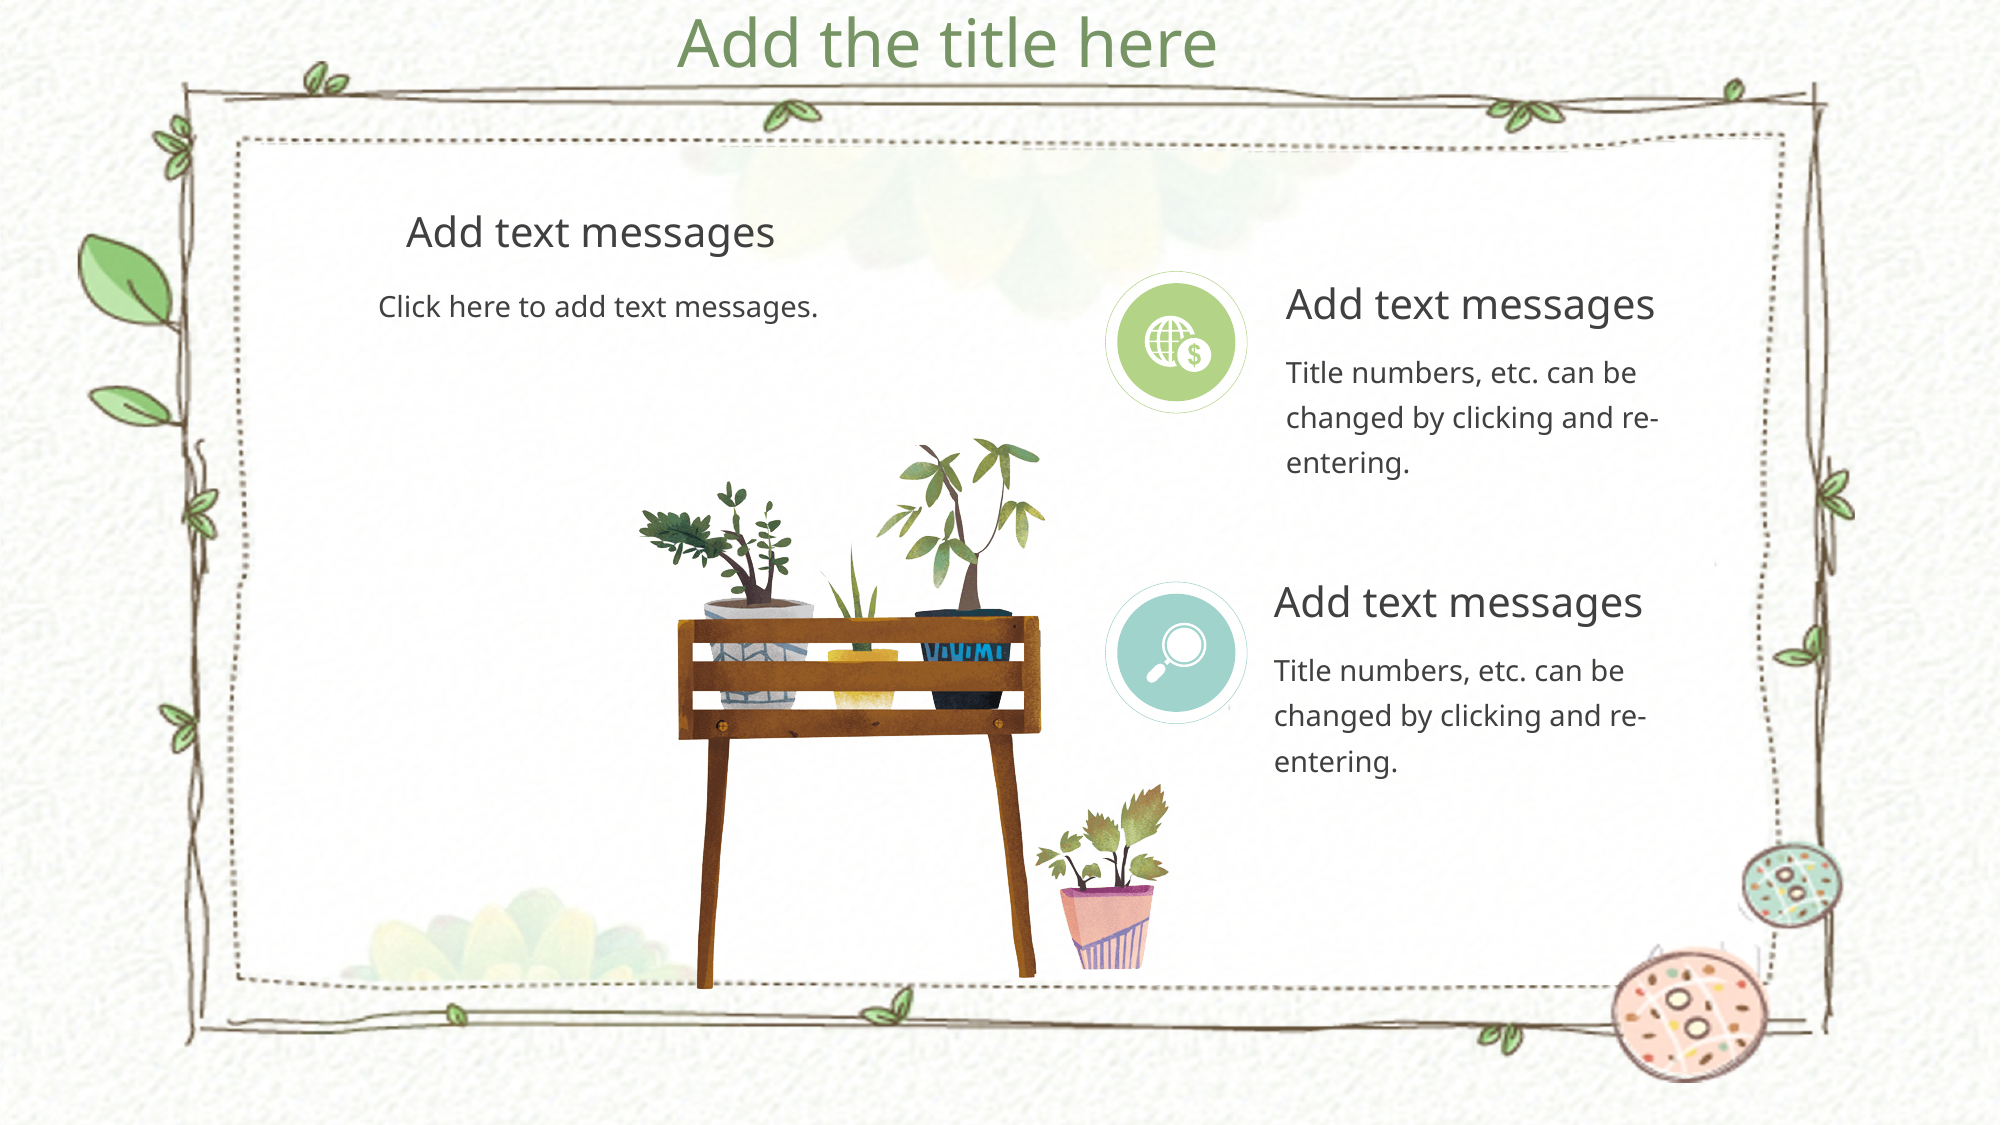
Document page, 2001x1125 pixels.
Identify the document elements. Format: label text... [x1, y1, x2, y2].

text_box Add text messages [1258, 568, 1689, 634]
text_box Add the title here [615, 0, 1283, 89]
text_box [1105, 271, 1248, 414]
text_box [1105, 581, 1248, 724]
text_box Title numbers, etc. can be changed by clicking and re-entering. [1271, 336, 1734, 488]
text_box Title numbers, etc. can be changed by clicking and re-entering. [1259, 634, 1734, 786]
picture [2, 0, 2001, 1125]
text_box Click here to add text messages. [200, 270, 834, 331]
text_box Add text messages [391, 198, 834, 263]
text_box Add text messages [1271, 270, 1690, 336]
